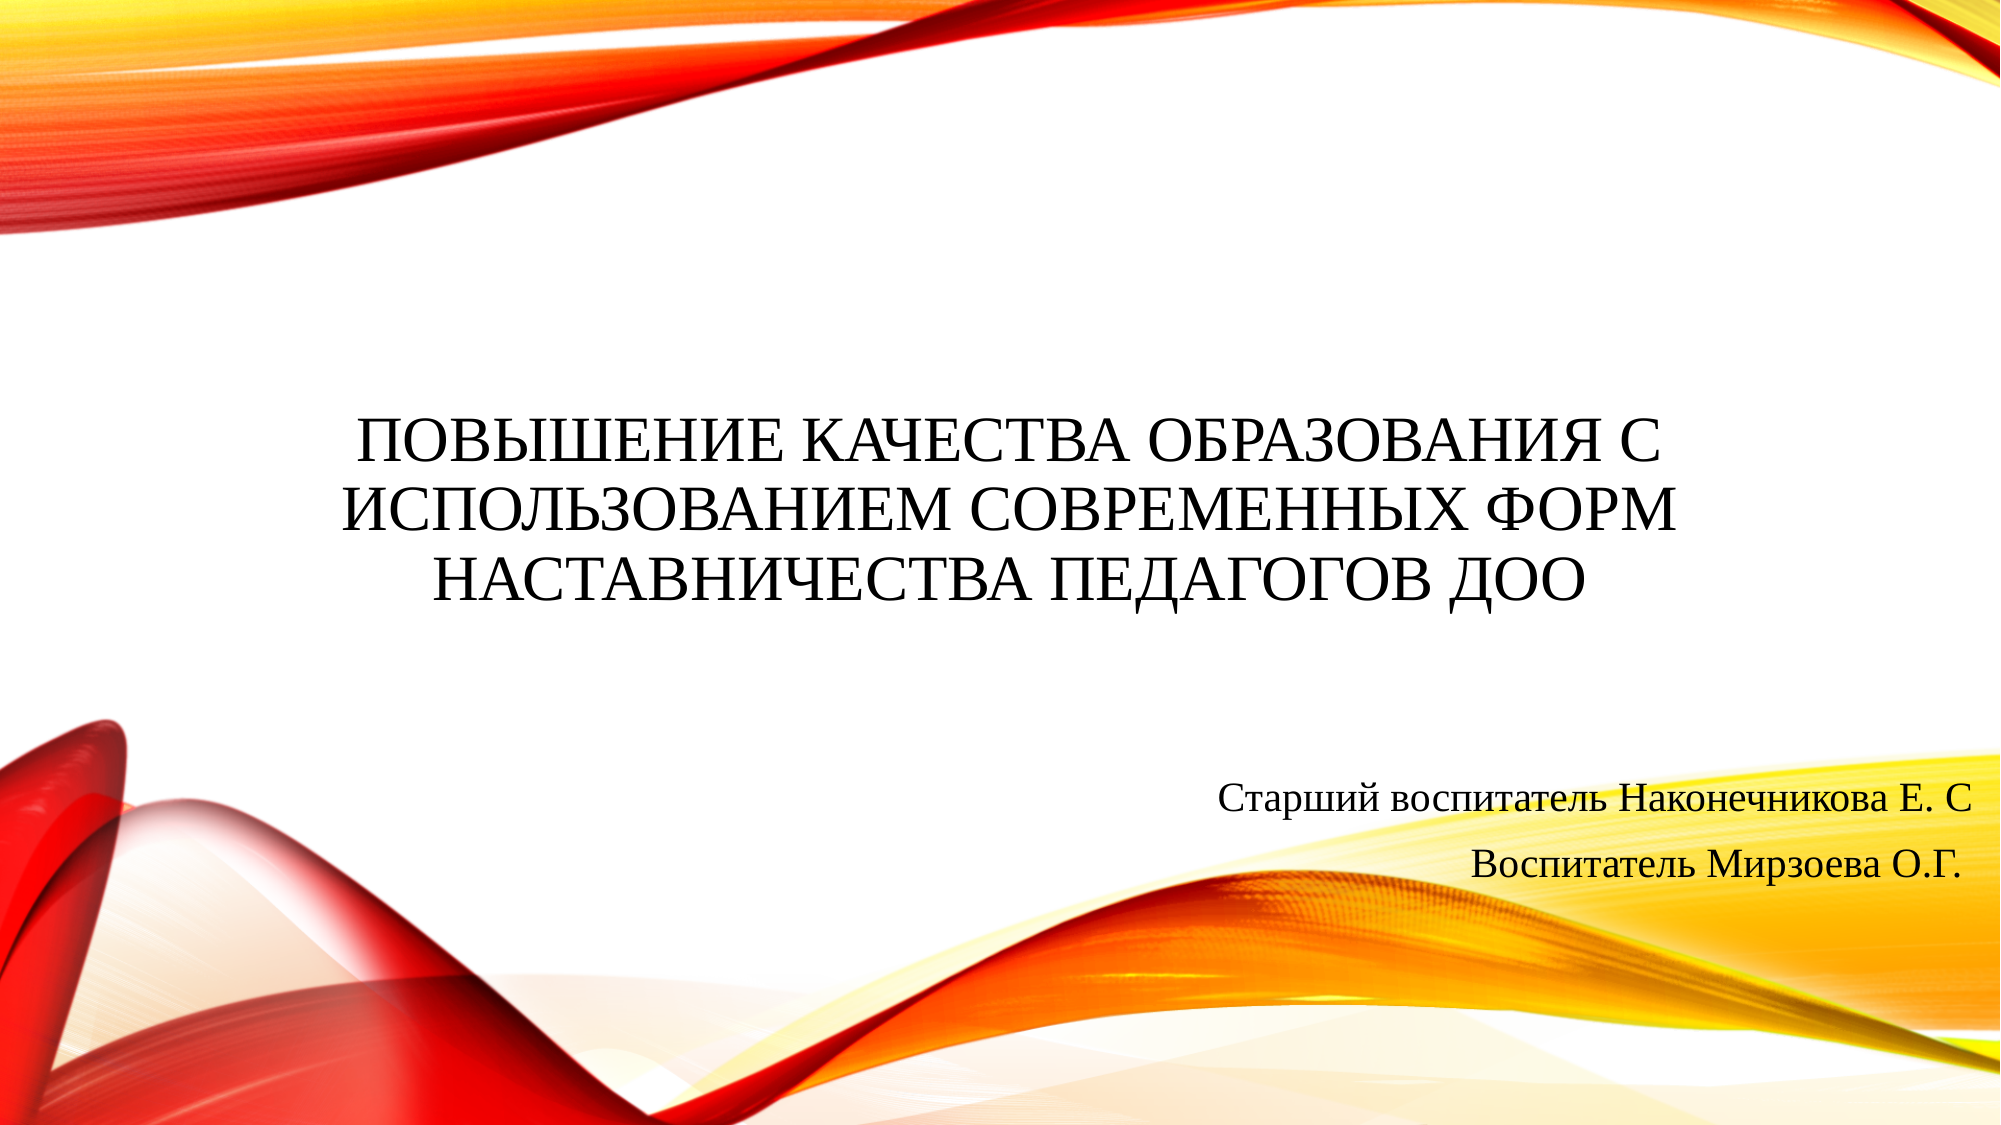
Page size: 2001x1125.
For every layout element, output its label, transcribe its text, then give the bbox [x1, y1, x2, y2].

title Повышение качества образования с использованием современных форм наставничества педагогов ДОО [234, 23, 1785, 622]
subtitle Старший воспитатель Наконечникова Е. С Воспитатель Мирзоева О.Г. [234, 767, 1989, 960]
picture [0, 0, 2000, 237]
picture [0, 717, 2000, 1125]
